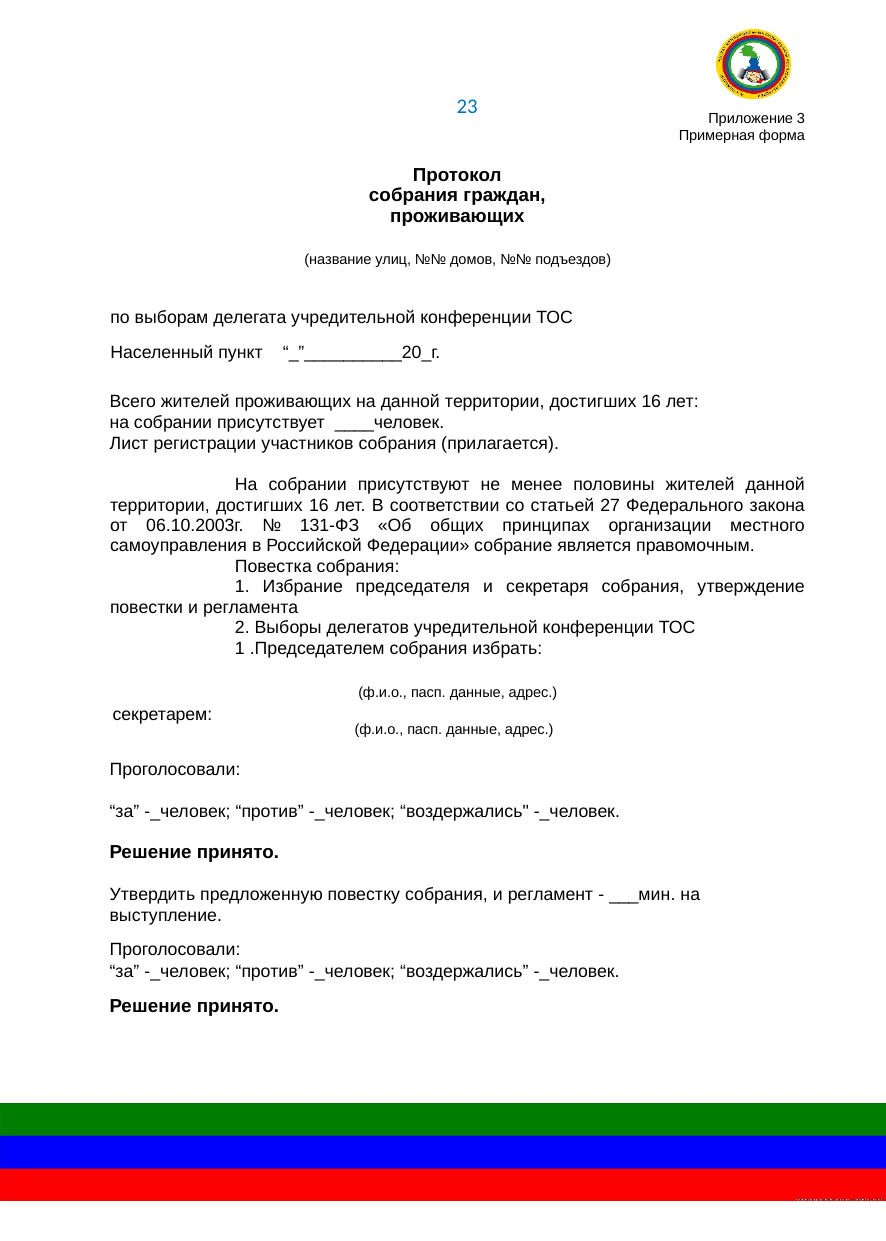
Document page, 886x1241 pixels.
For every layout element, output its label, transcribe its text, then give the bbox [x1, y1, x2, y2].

text_box Протокол собрания граждан, проживающих [366, 164, 548, 230]
picture [716, 29, 791, 99]
text_box Всего жителей проживающих на данной территории, достигших 16 лет: на собрании присутствует ____человек. Лист регистрации участников собрания (прилагается). [109, 389, 721, 456]
text_box На собрании присутствуют не менее половины жителей данной территории, достигших 16 лет. В соответствии со статьей 27 Федерального закона от 06.10.2003г. № 131-ФЗ «Об общих принципах организации местного самоуправления в Российской Федерации» собрание является правомочным. Повестка собрания: 1. Избрание председателя и секретаря собрания, утверждение повестки и регламента 2. Выборы делегатов учредительной конференции ТОС 1 .Председателем собрания избрать: [110, 473, 805, 665]
text_box 23 [441, 85, 499, 125]
text_box (ф.и.о., пасп. данные, адрес.) [354, 719, 561, 740]
text_box (название улиц, №№ домов, №№ подъездов) [300, 247, 615, 268]
text_box Приложение 3 Примерная форма [672, 109, 805, 146]
picture [0, 1102, 886, 1201]
text_box секретарем: [112, 702, 223, 724]
text_box по выборам делегата учредительной конференции ТОС Населенный пункт “_”__________20_г. [110, 305, 800, 372]
text_box Проголосовали: “за” -_человек; “против” -_человек; “воздержались" -_человек. Решение принято. Утвердить предложенную повестку собрания, и регламент - ___мин. на выступление. Проголосовали: “за” -_человек; “против” -_человек; “воздержались” -_человек. Решение принято. [109, 757, 805, 1012]
text_box (ф.и.о., пасп. данные, адрес.) [354, 682, 561, 703]
